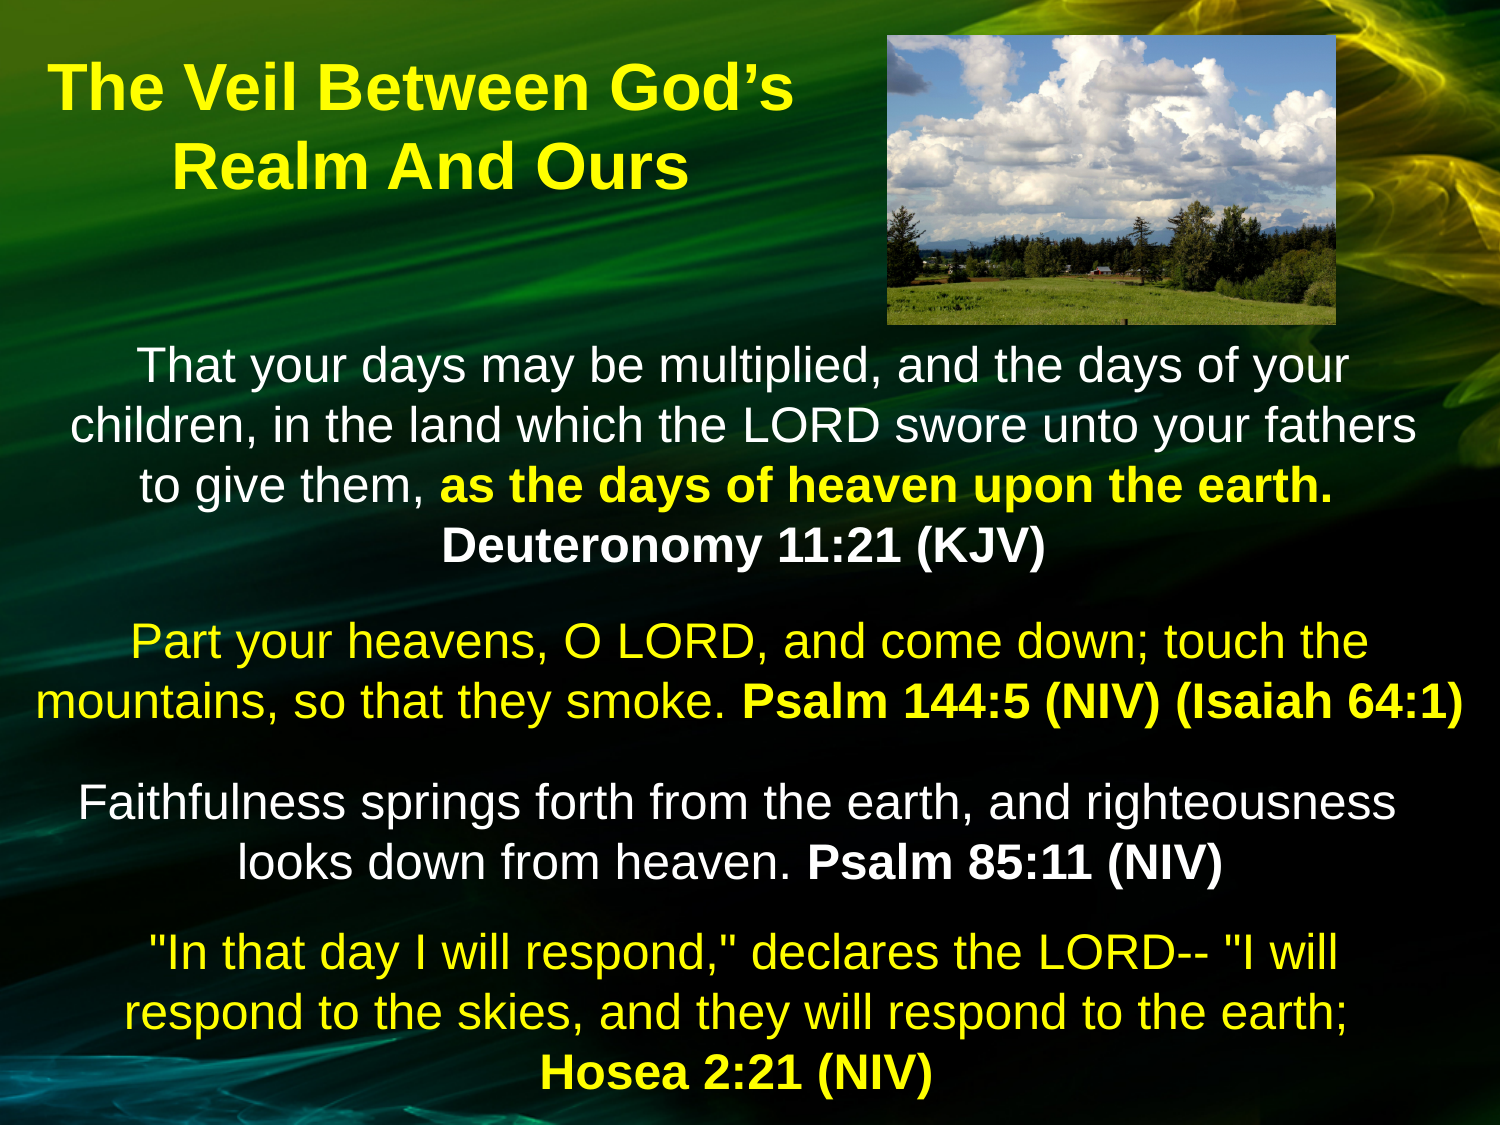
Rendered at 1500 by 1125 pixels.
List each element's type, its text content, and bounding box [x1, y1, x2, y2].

text_box The Veil Between God’s Realm And Ours [0, 35, 886, 211]
picture [0, 0, 1500, 601]
text_box "In that day I will respond," declares the LORD-- "I will respond to the skies, and they will respond to the earth; Hosea 2:21 (NIV) [37, 912, 1450, 1108]
text_box Faithfulness springs forth from the earth, and righteousness looks down from heaven. Psalm 85:11 (NIV) [37, 762, 1438, 898]
text_box That your days may be multiplied, and the days of your children, in the land which the LORD swore unto your fathers to give them, as the days of heaven upon the earth. Deuteronomy 11:21 (KJV) [37, 324, 1450, 580]
text_box Part your heavens, O LORD, and come down; touch the mountains, so that they smoke. Psalm 144:5 (NIV) (Isaiah 64:1) [0, 601, 1500, 736]
picture [0, 736, 1500, 1125]
